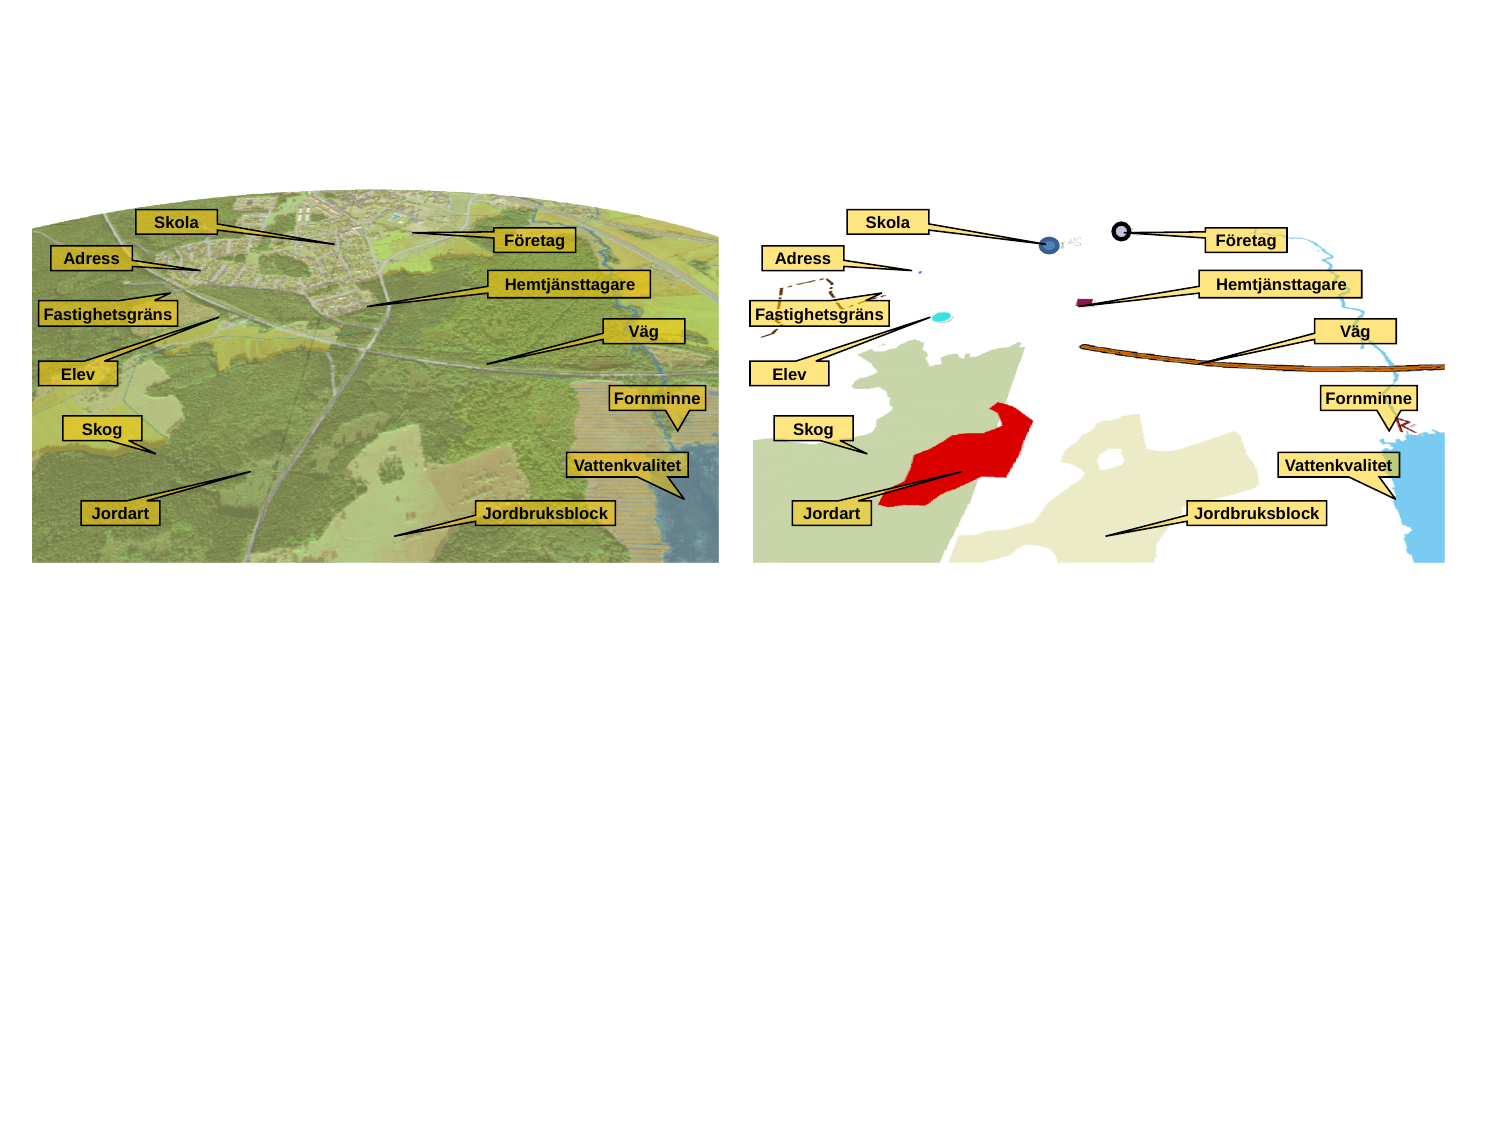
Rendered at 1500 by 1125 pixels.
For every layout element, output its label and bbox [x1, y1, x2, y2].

text_box [32, 133, 1445, 563]
